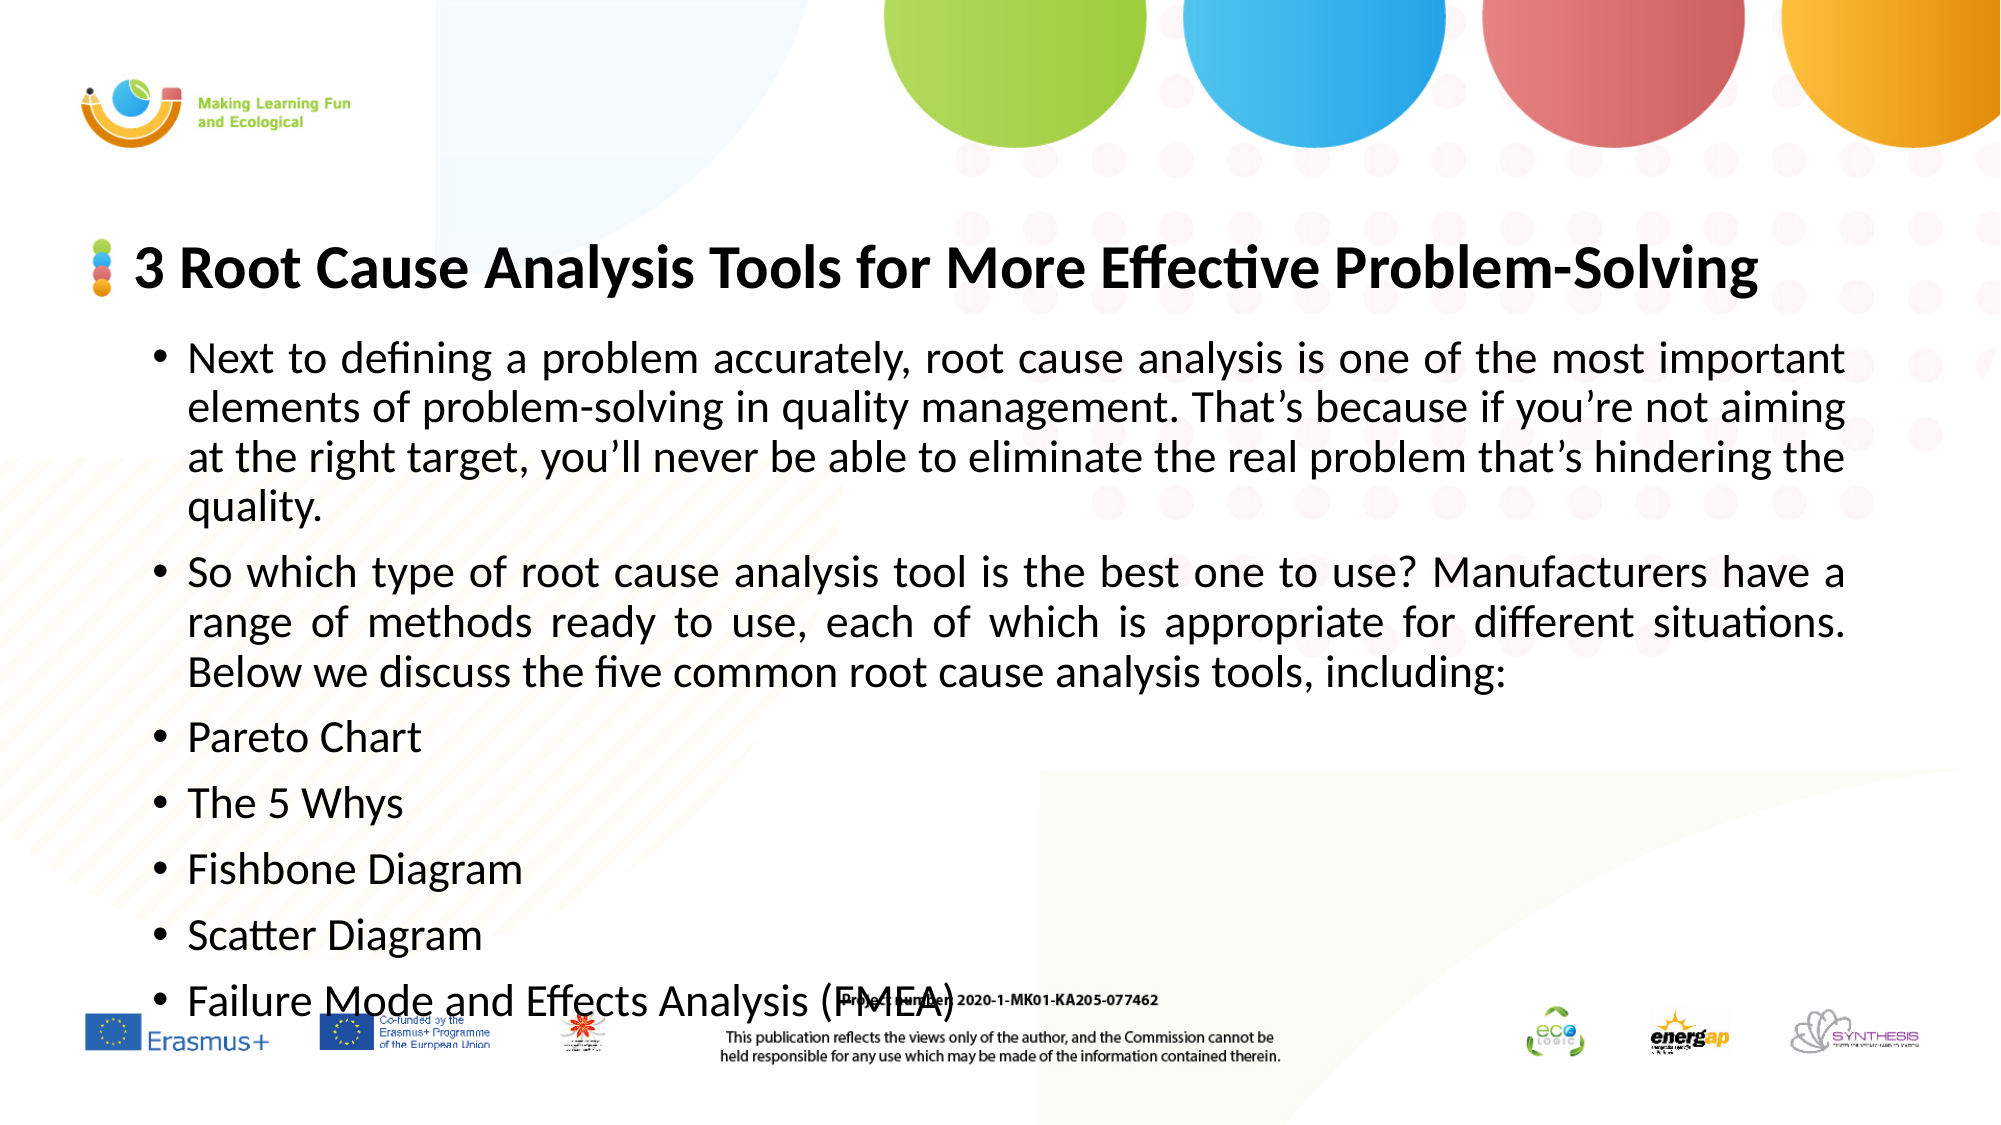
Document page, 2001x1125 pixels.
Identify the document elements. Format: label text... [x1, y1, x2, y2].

title 3 Root Cause Analysis Tools for More Effective Problem-Solving [118, 159, 1844, 377]
list Next to defining a problem accurately, root cause analysis is one of the most important elements of problem-solving in quality management. That’s because if you’re not aiming at the right target, you’ll never be able to eliminate the real problem that’s hindering the quality. So which type of root cause analysis tool is the best one to use? Manufacturers have a range of methods ready to use, each of which is appropriate for different situations. Below we discuss the five common root cause analysis tools, including: Pareto Chart The 5 Whys Fishbone Diagram Scatter Diagram Failure Mode and Effects Analysis (FMEA) [137, 326, 1863, 1040]
picture [0, 0, 2001, 1125]
